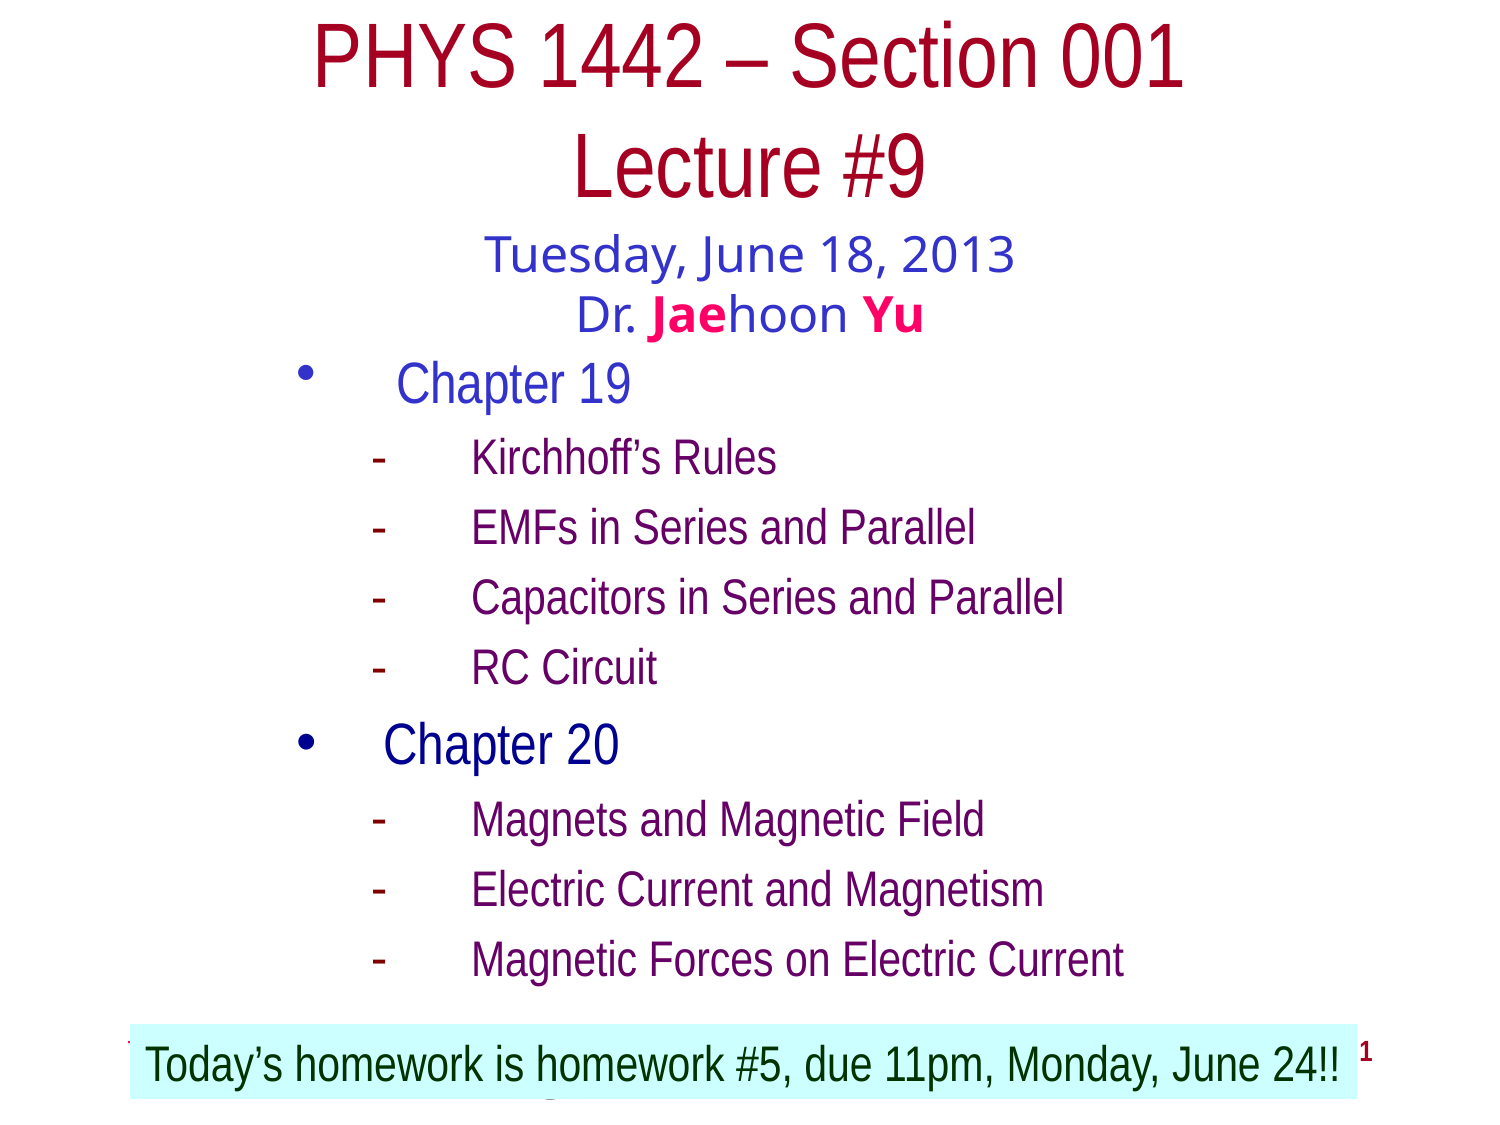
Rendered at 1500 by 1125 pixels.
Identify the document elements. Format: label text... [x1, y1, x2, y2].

text_box Today’s homework is homework #5, due 11pm, Monday, June 24!! [130, 1024, 1357, 1099]
slide_number 1 [1074, 1024, 1388, 1101]
text_box Tuesday, June 18, 2013 Dr. Jaehoon Yu [469, 215, 1031, 337]
text_box Chapter 19 Kirchhoff’s Rules EMFs in Series and Parallel Capacitors in Series and Parallel RC Circuit Chapter 20 Magnets and Magnetic Field Electric Current and Magnetism Magnetic Forces on Electric Current [281, 337, 1300, 975]
title PHYS 1442 – Section 001 Lecture #9 [112, 37, 1388, 176]
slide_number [112, 1024, 426, 1101]
